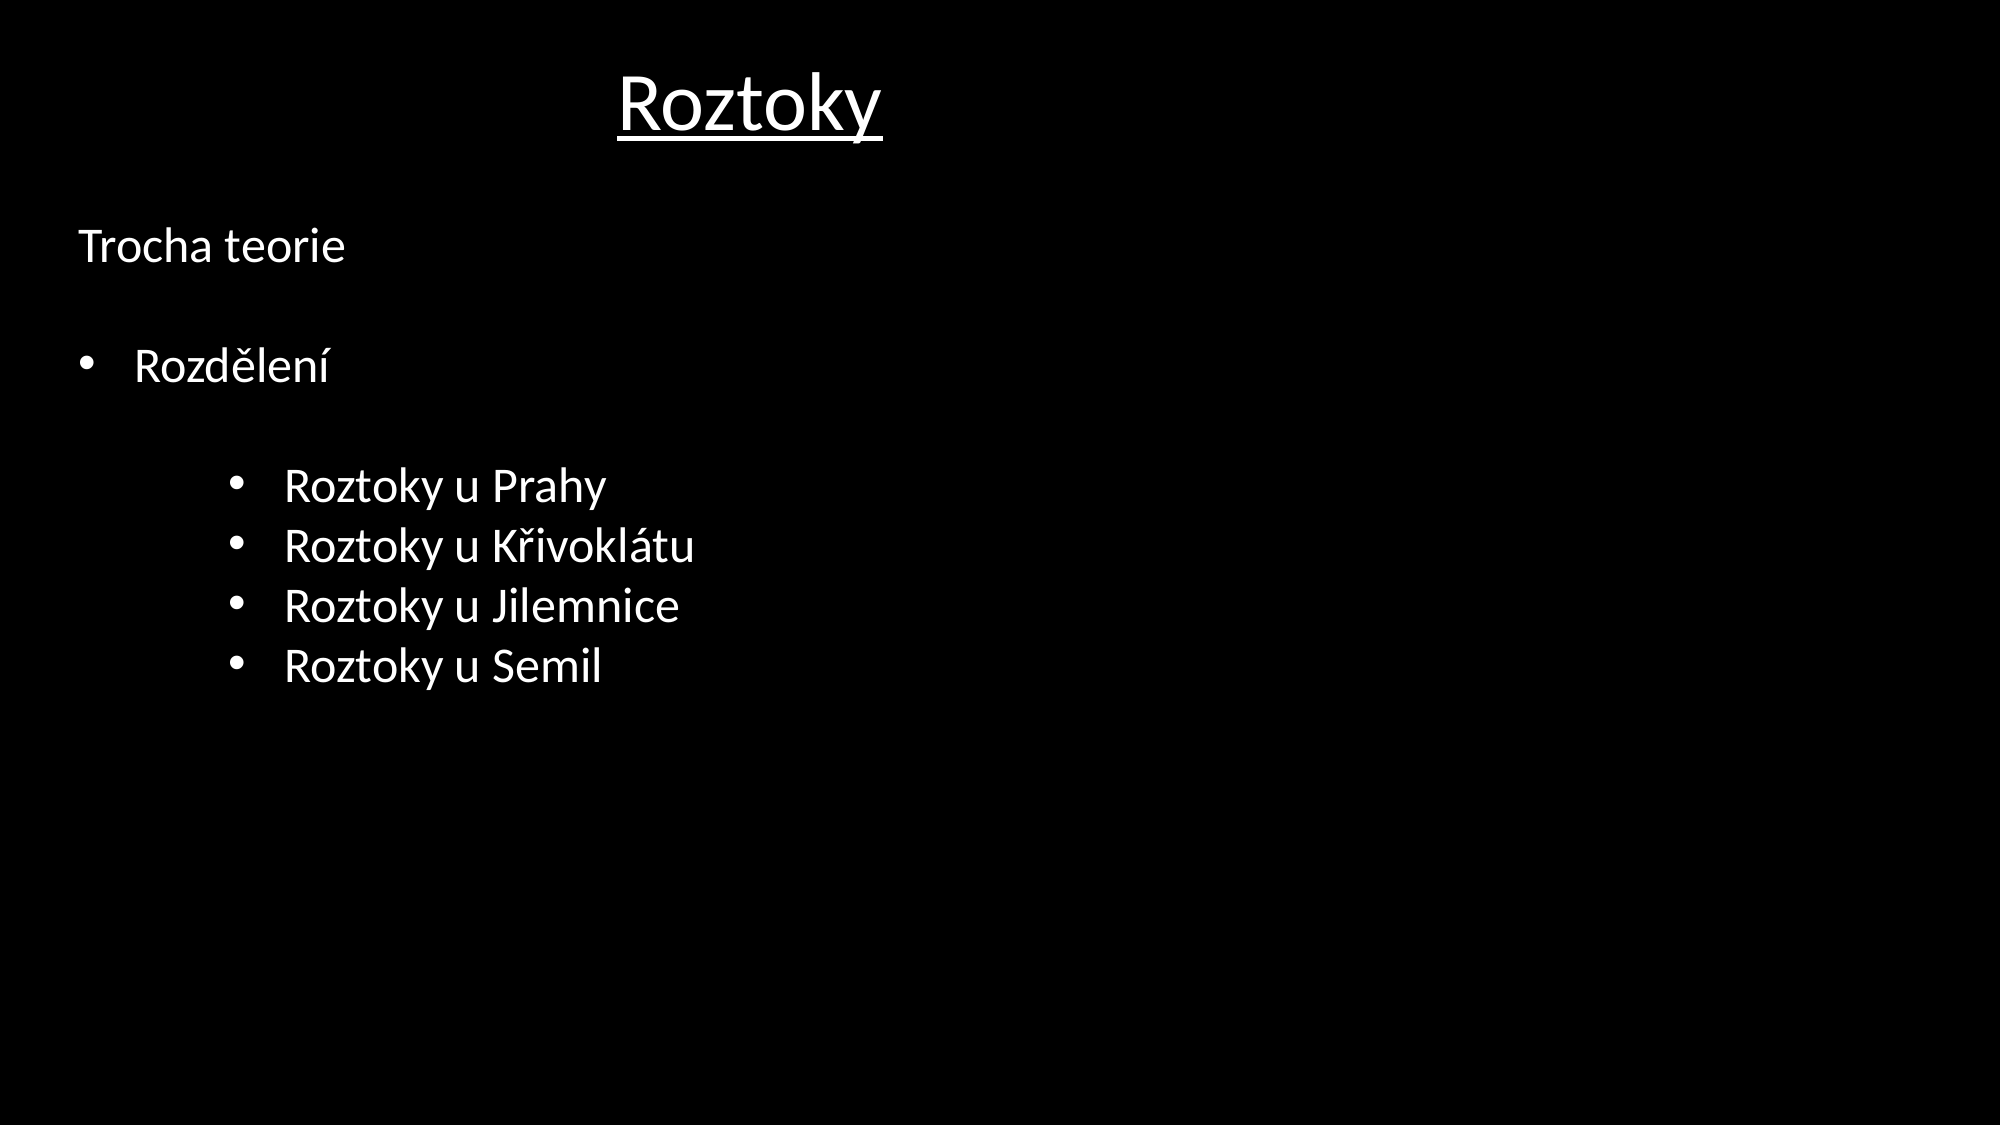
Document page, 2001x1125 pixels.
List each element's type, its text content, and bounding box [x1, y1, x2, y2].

text_box Trocha teorie Rozdělení Roztoky u Prahy Roztoky u Křivoklátu Roztoky u Jilemnice Roztoky u Semil [63, 204, 1534, 700]
text_box Roztoky [0, 0, 1501, 199]
